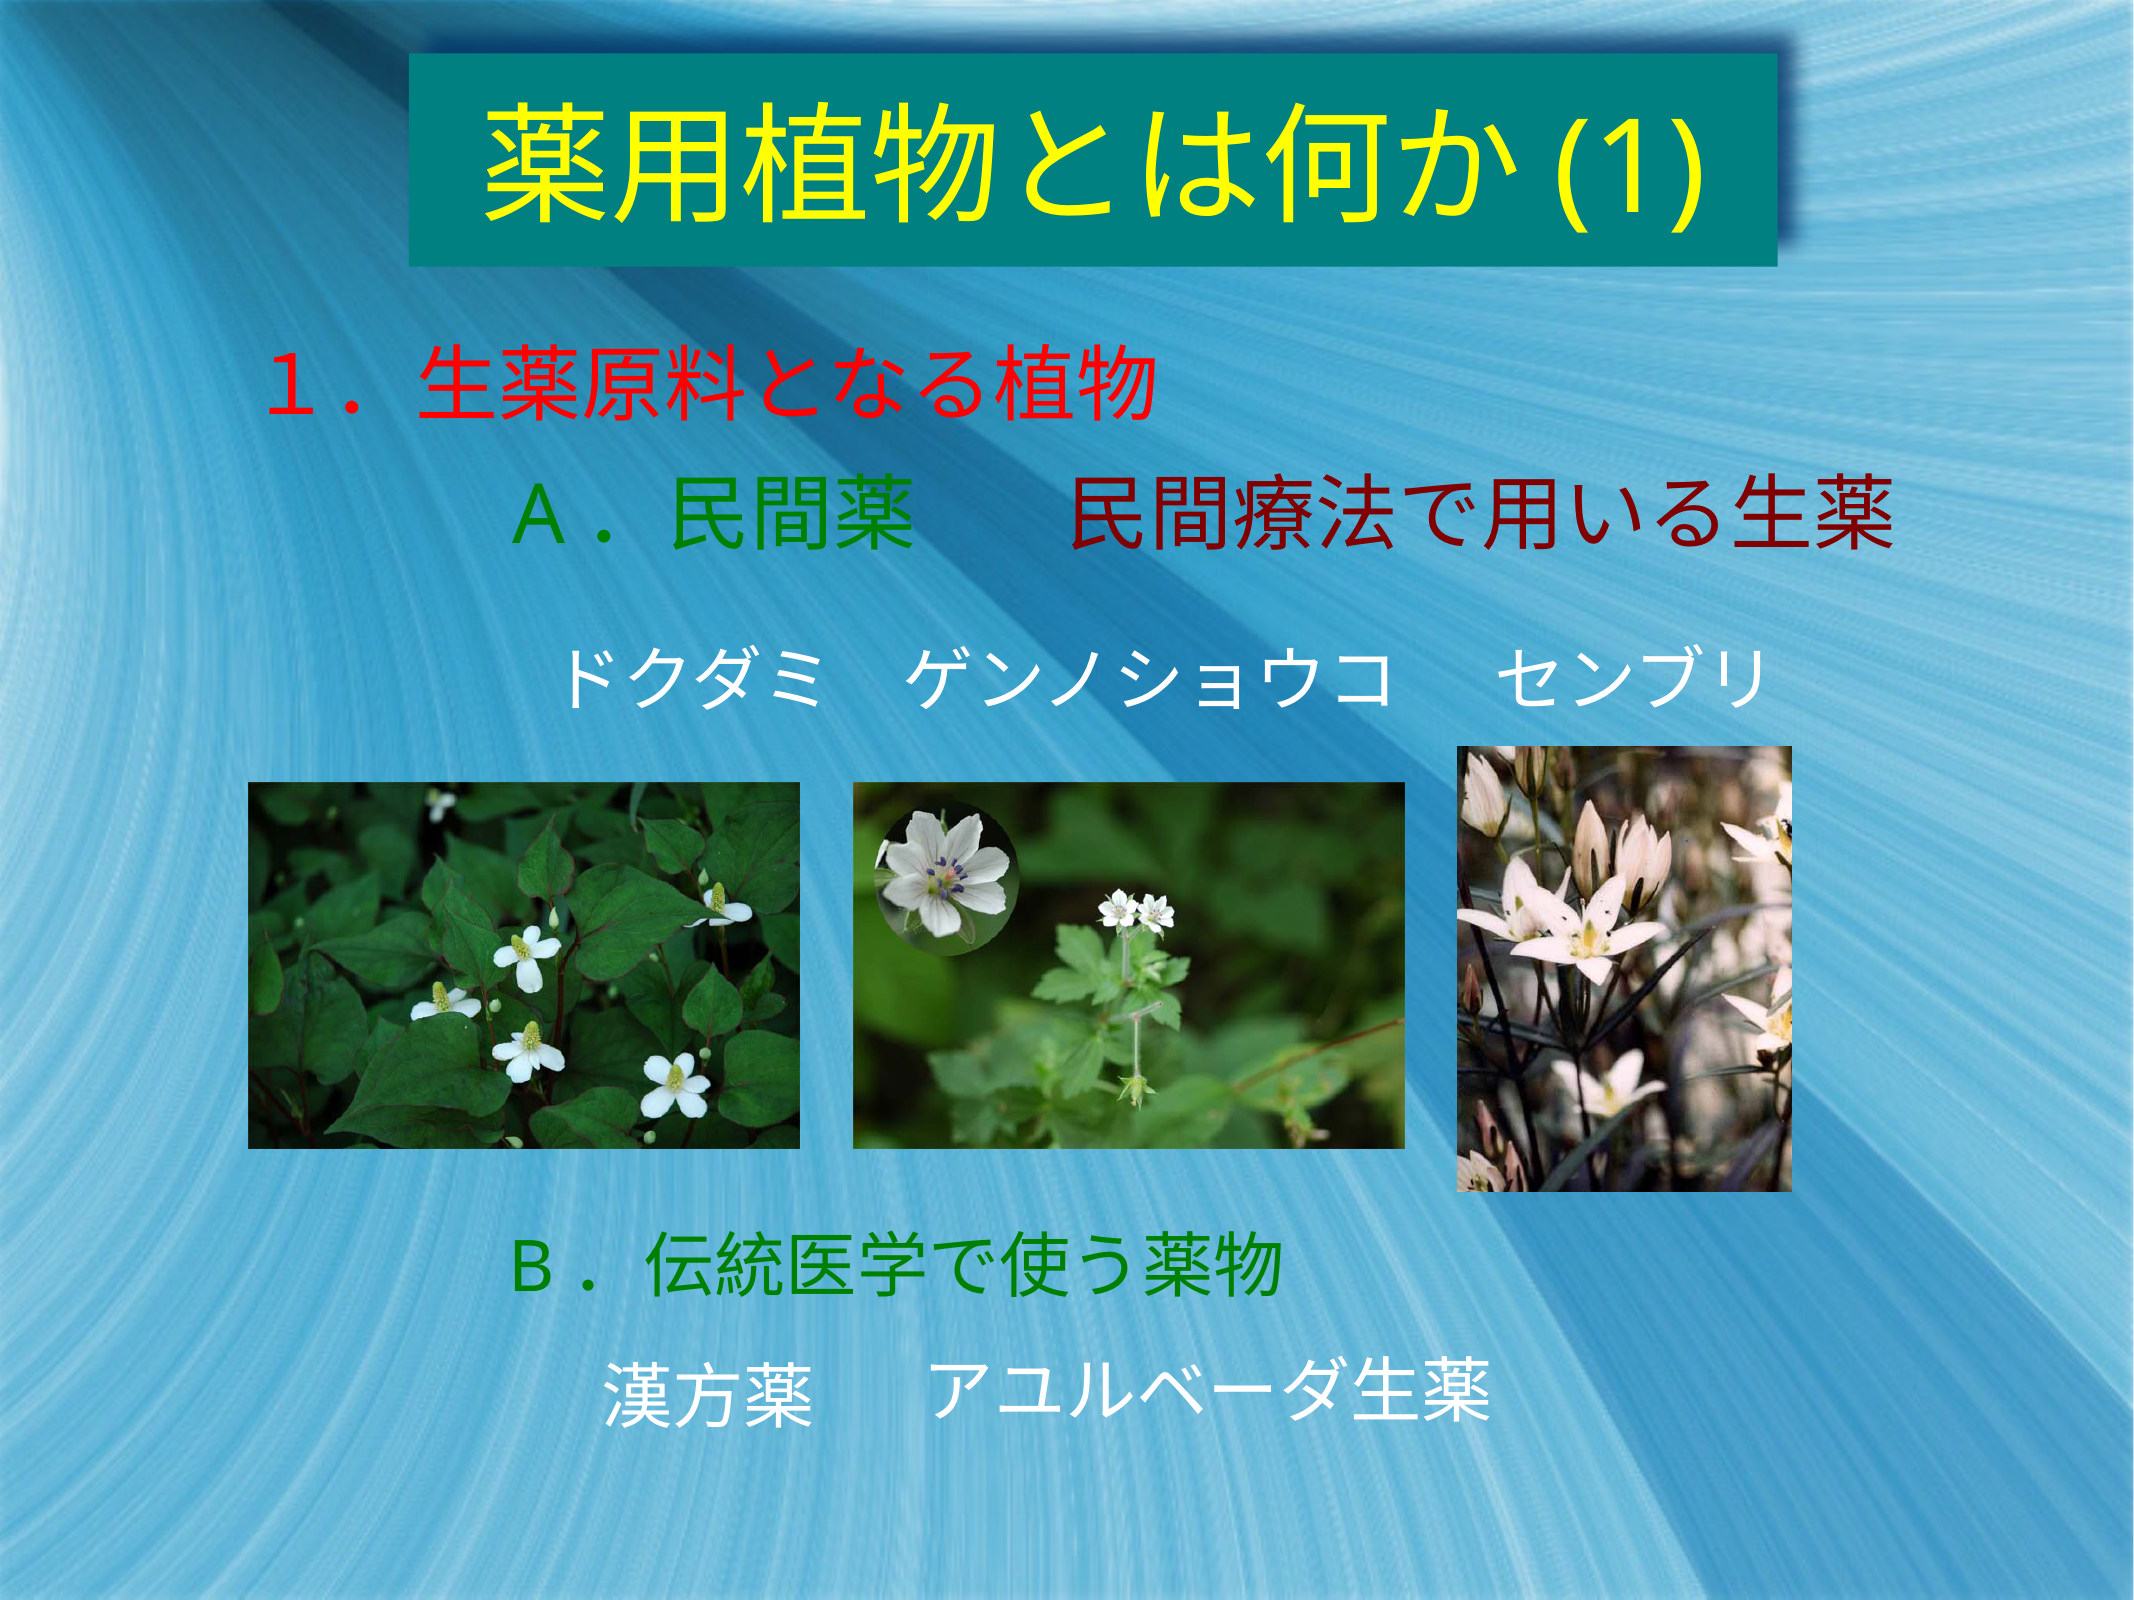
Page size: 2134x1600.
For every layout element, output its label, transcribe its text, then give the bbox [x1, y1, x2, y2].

text_box 民間療法で用いる生薬 [1048, 449, 1916, 573]
text_box １．生薬原料となる植物 [231, 319, 1319, 444]
picture [0, 0, 2134, 1600]
text_box 漢方薬 [582, 1339, 834, 1450]
text_box センブリ [1475, 622, 1796, 732]
text_box ドクダミ [532, 622, 853, 732]
text_box B．伝統医学で使う薬物 [489, 1208, 1303, 1318]
text_box ゲンノショウコ [884, 622, 1417, 732]
title 薬用植物とは何か(1) [408, 52, 1779, 268]
text_box アユルベーダ生薬 [904, 1333, 1512, 1443]
text_box A．民間薬 [493, 449, 936, 573]
